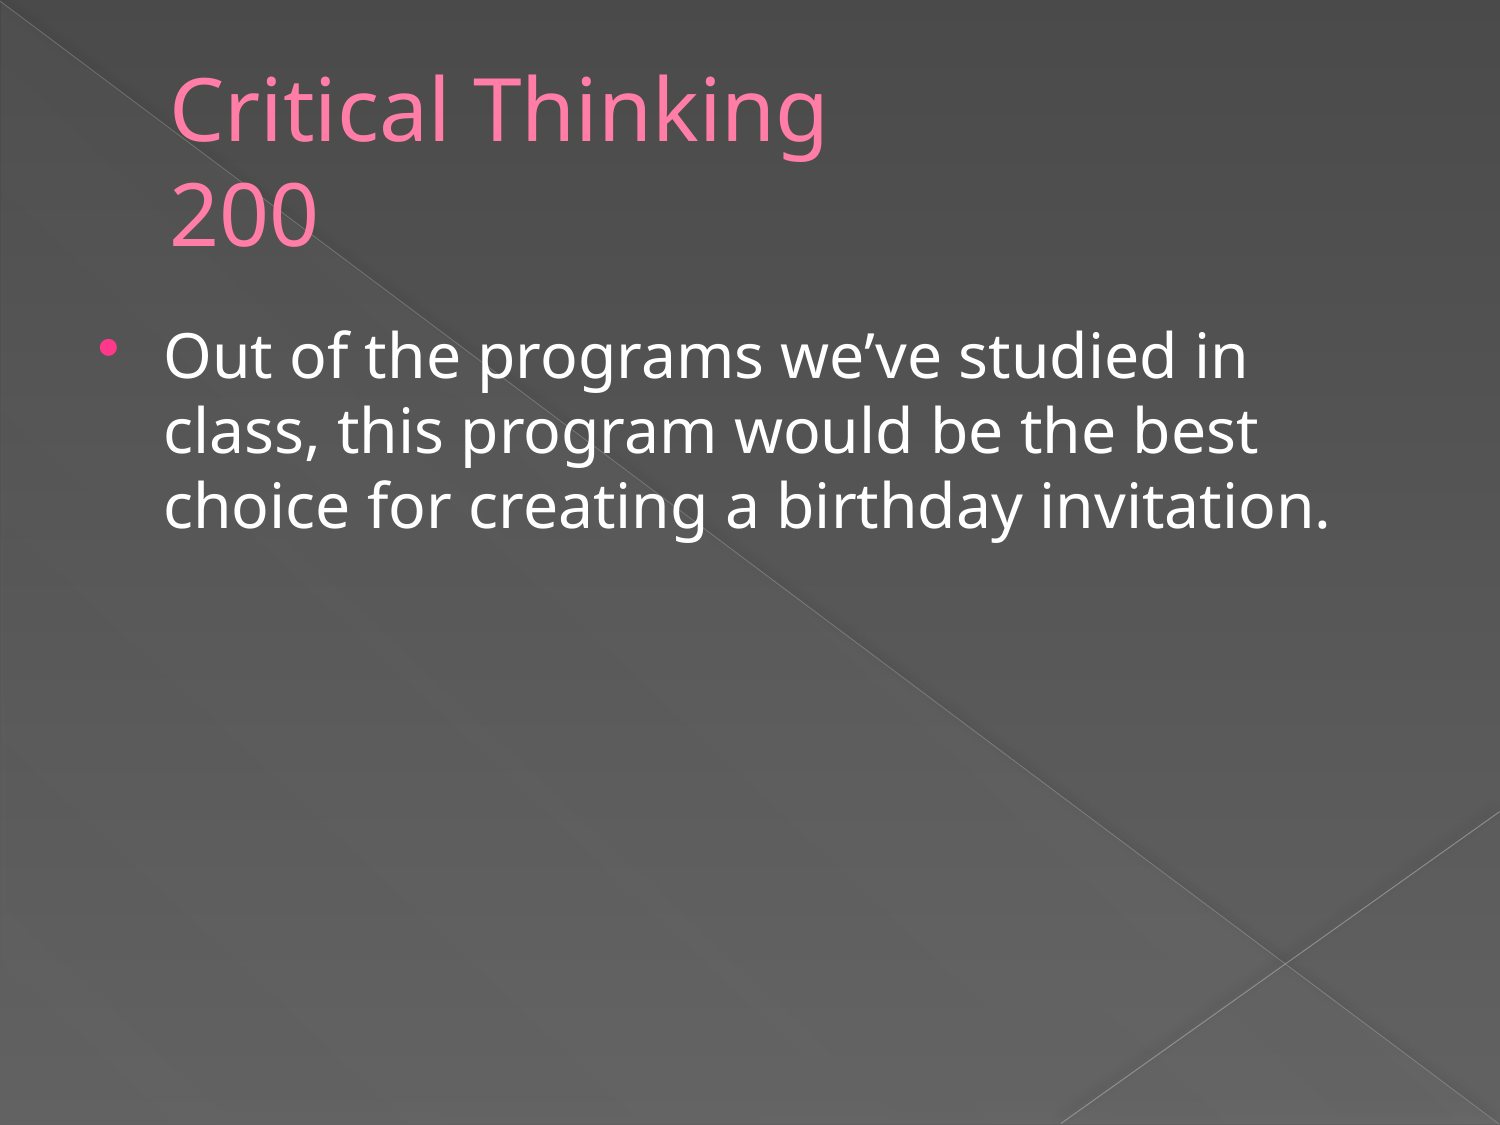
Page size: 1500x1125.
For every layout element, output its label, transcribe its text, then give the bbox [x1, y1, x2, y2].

list Out of the programs we’ve studied in class, this program would be the best choice for creating a birthday invitation. [75, 308, 1425, 1059]
title Critical Thinking 200 [75, 43, 1425, 274]
